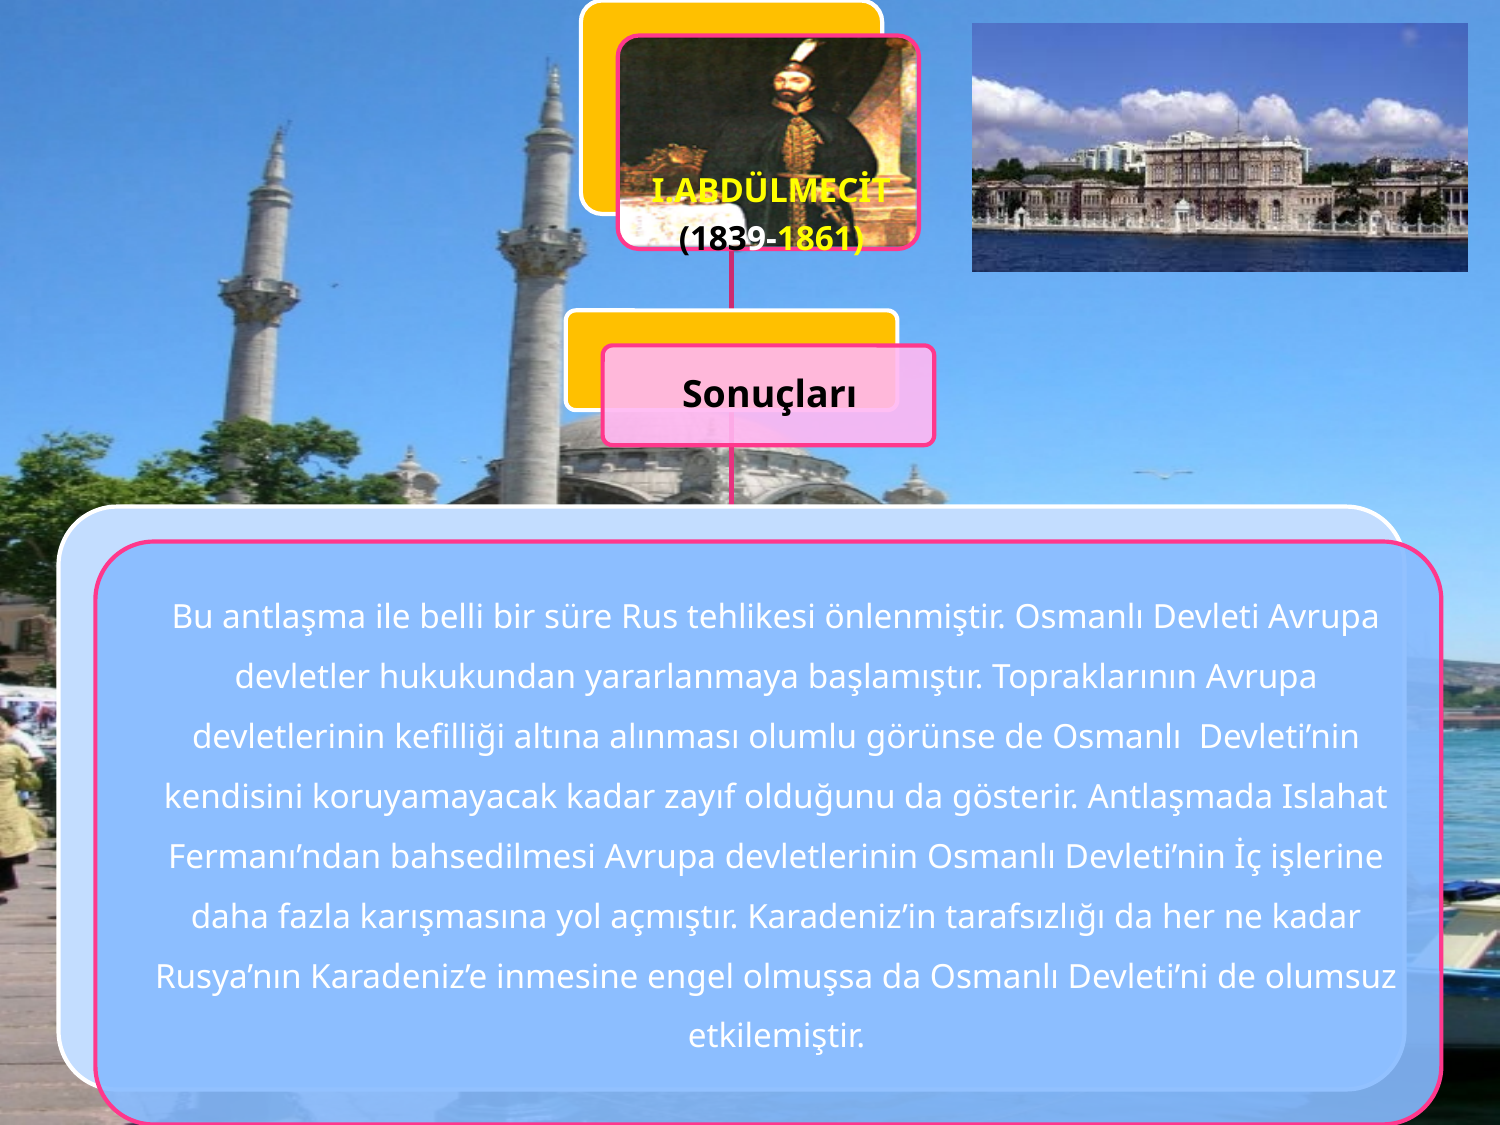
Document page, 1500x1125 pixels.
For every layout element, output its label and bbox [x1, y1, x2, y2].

list [0, 0, 1500, 1125]
picture [972, 23, 1469, 273]
